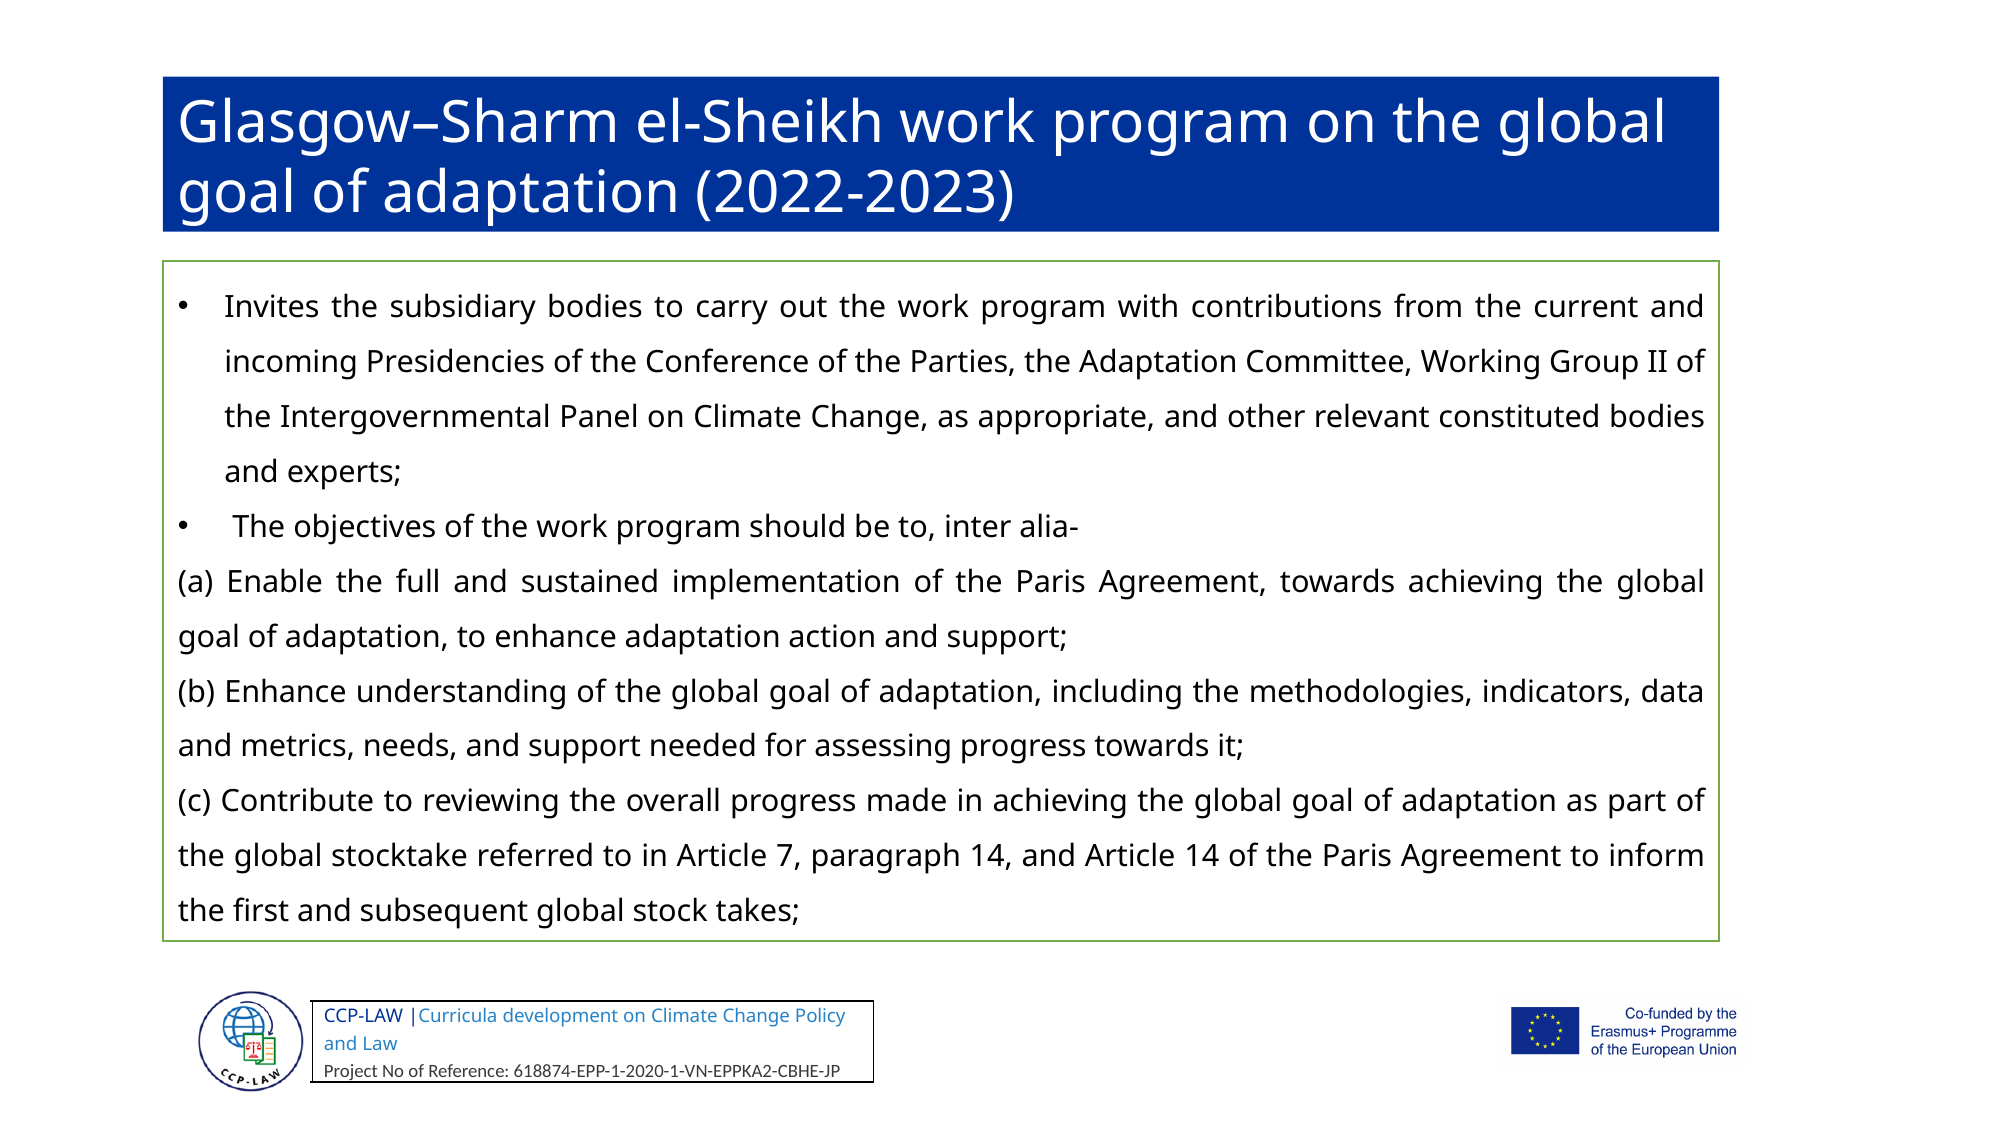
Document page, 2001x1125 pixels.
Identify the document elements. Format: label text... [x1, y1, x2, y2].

text_box Glasgow–Sharm el-Sheikh work program on the global goal of adaptation (2022-2023) [162, 76, 1720, 232]
picture [195, 984, 310, 1095]
text_box Invites the subsidiary bodies to carry out the work program with contributions from the current and incoming Presidencies of the Conference of the Parties, the Adaptation Committee, Working Group II of the Intergovernmental Panel on Climate Change, as appropriate, and other relevant constituted bodies and experts; The objectives of the work program should be to, inter alia- (a) Enable the full and sustained implementation of the Paris Agreement, towards achieving the global goal of adaptation, to enhance adaptation action and support; (b) Enhance understanding of the global goal of adaptation, including the methodologies, indicators, data and metrics, needs, and support needed for assessing progress towards it; (c) Contribute to reviewing the overall progress made in achieving the global goal of adaptation as part of the global stocktake referred to in Article 7, paragraph 14, and Article 14 of the Paris Agreement to inform the first and subsequent global stock takes; [162, 261, 1720, 942]
picture [1497, 997, 1748, 1068]
